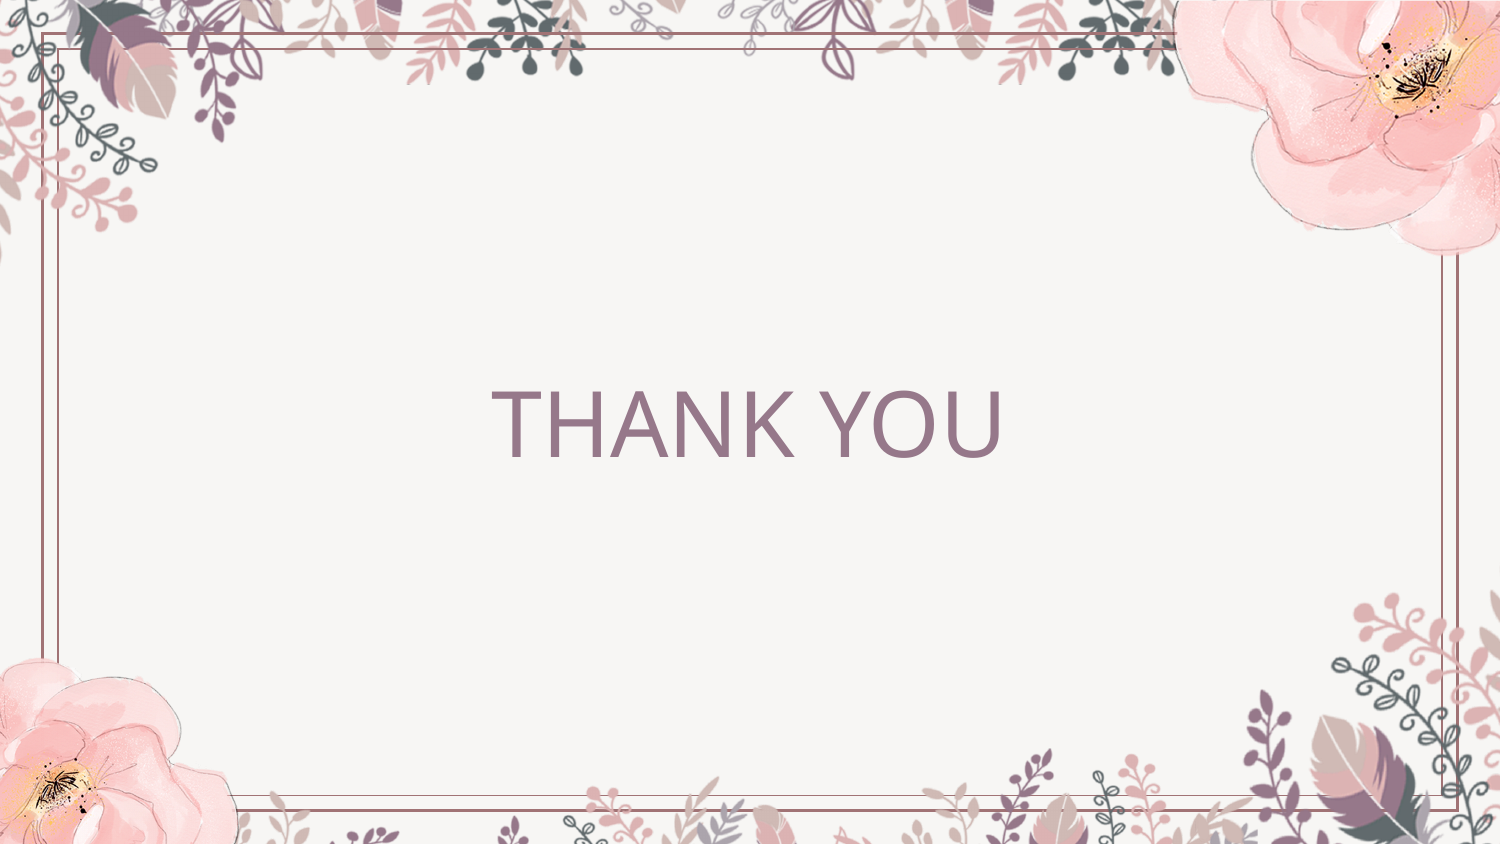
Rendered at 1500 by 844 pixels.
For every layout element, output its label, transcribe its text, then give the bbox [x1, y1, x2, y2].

picture [0, 519, 1499, 844]
text_box THANK YOU [476, 358, 1024, 484]
picture [0, 0, 1500, 309]
